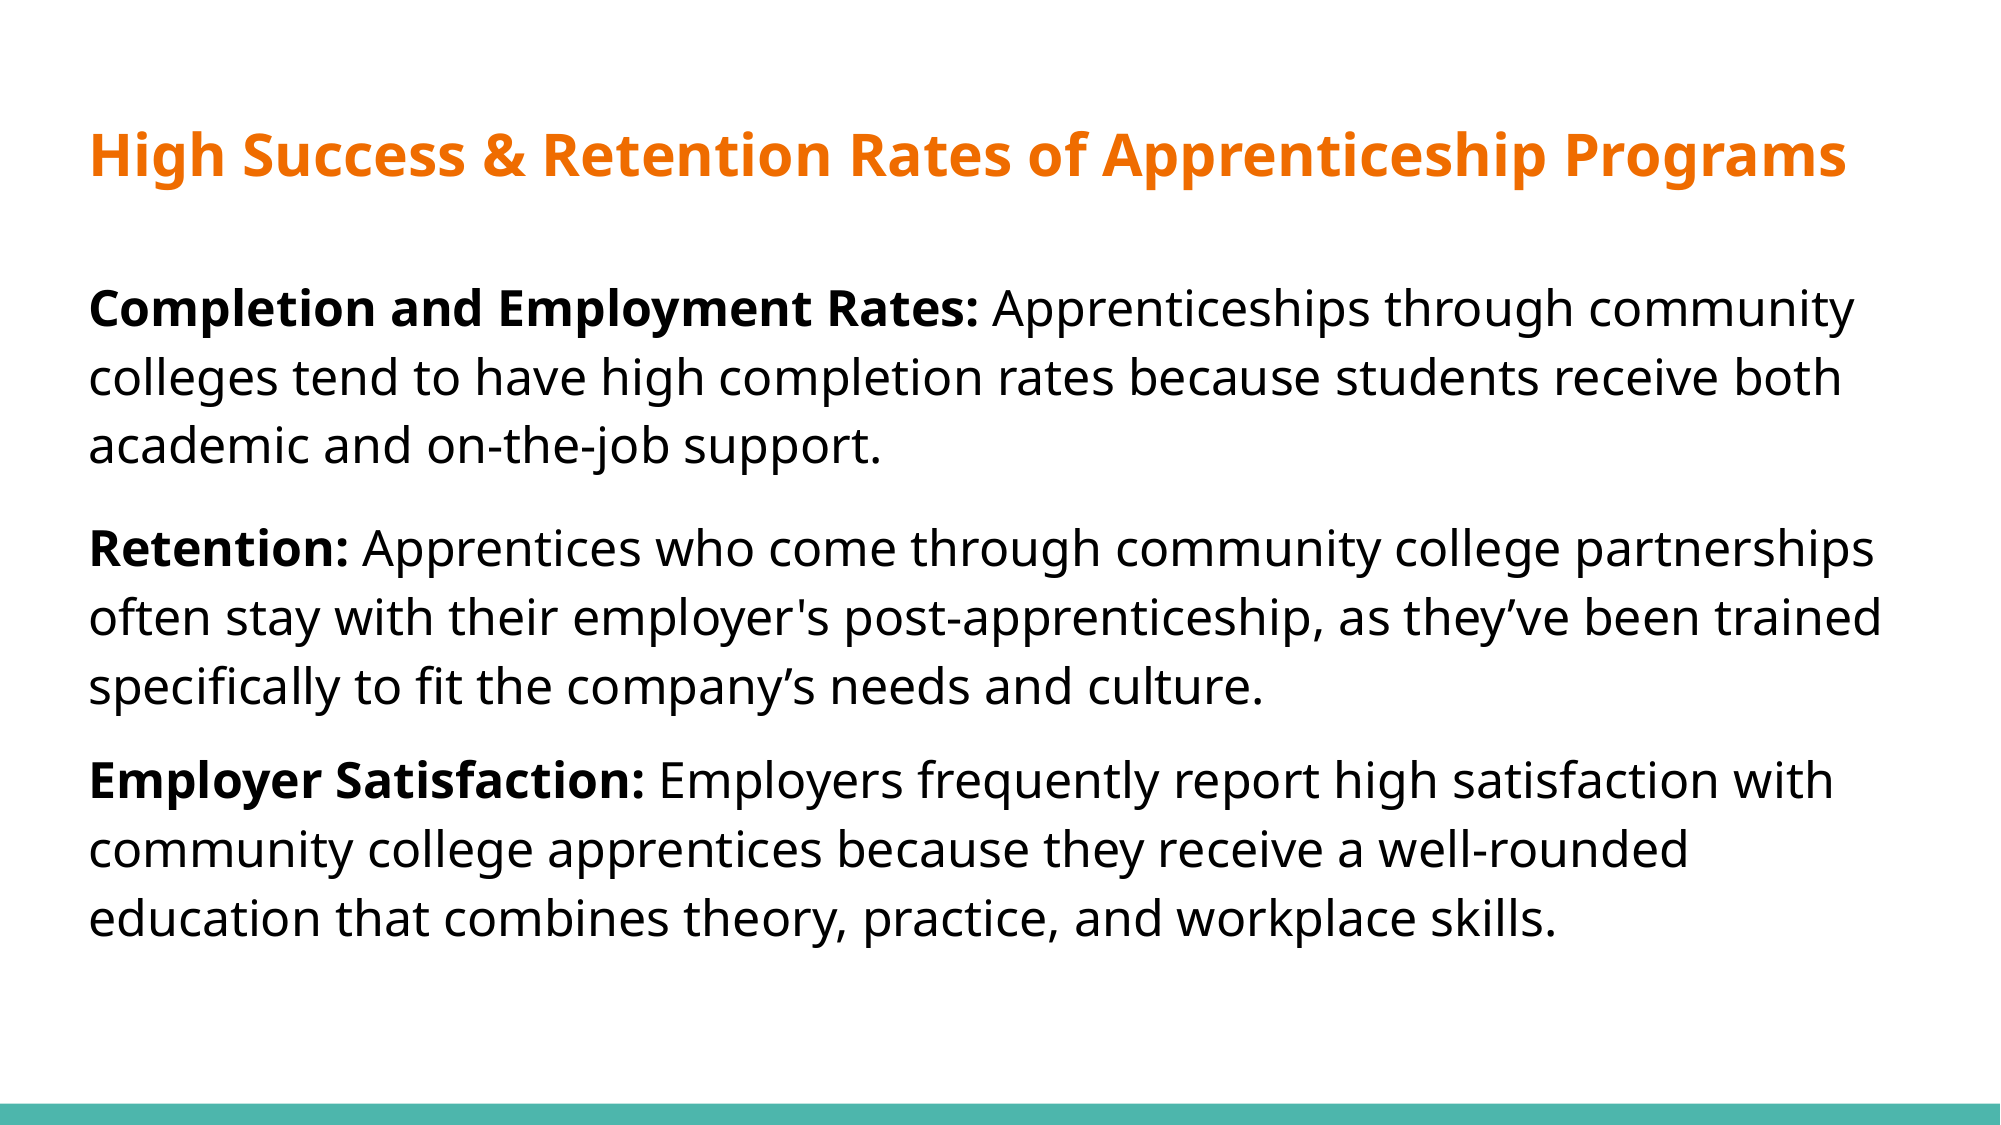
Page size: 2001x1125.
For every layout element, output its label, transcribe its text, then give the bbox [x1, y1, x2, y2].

list Completion and Employment Rates: Apprenticeships through community colleges tend to have high completion rates because students receive both academic and on-the-job support. Retention: Apprentices who come through community college partnerships often stay with their employer's post-apprenticeship, as they’ve been trained specifically to fit the company’s needs and culture. Employer Satisfaction: Employers frequently report high satisfaction with community college apprentices because they receive a well-rounded education that combines theory, practice, and workplace skills. [68, 246, 1932, 970]
title High Success & Retention Rates of Apprenticeship Programs [68, 97, 2000, 252]
